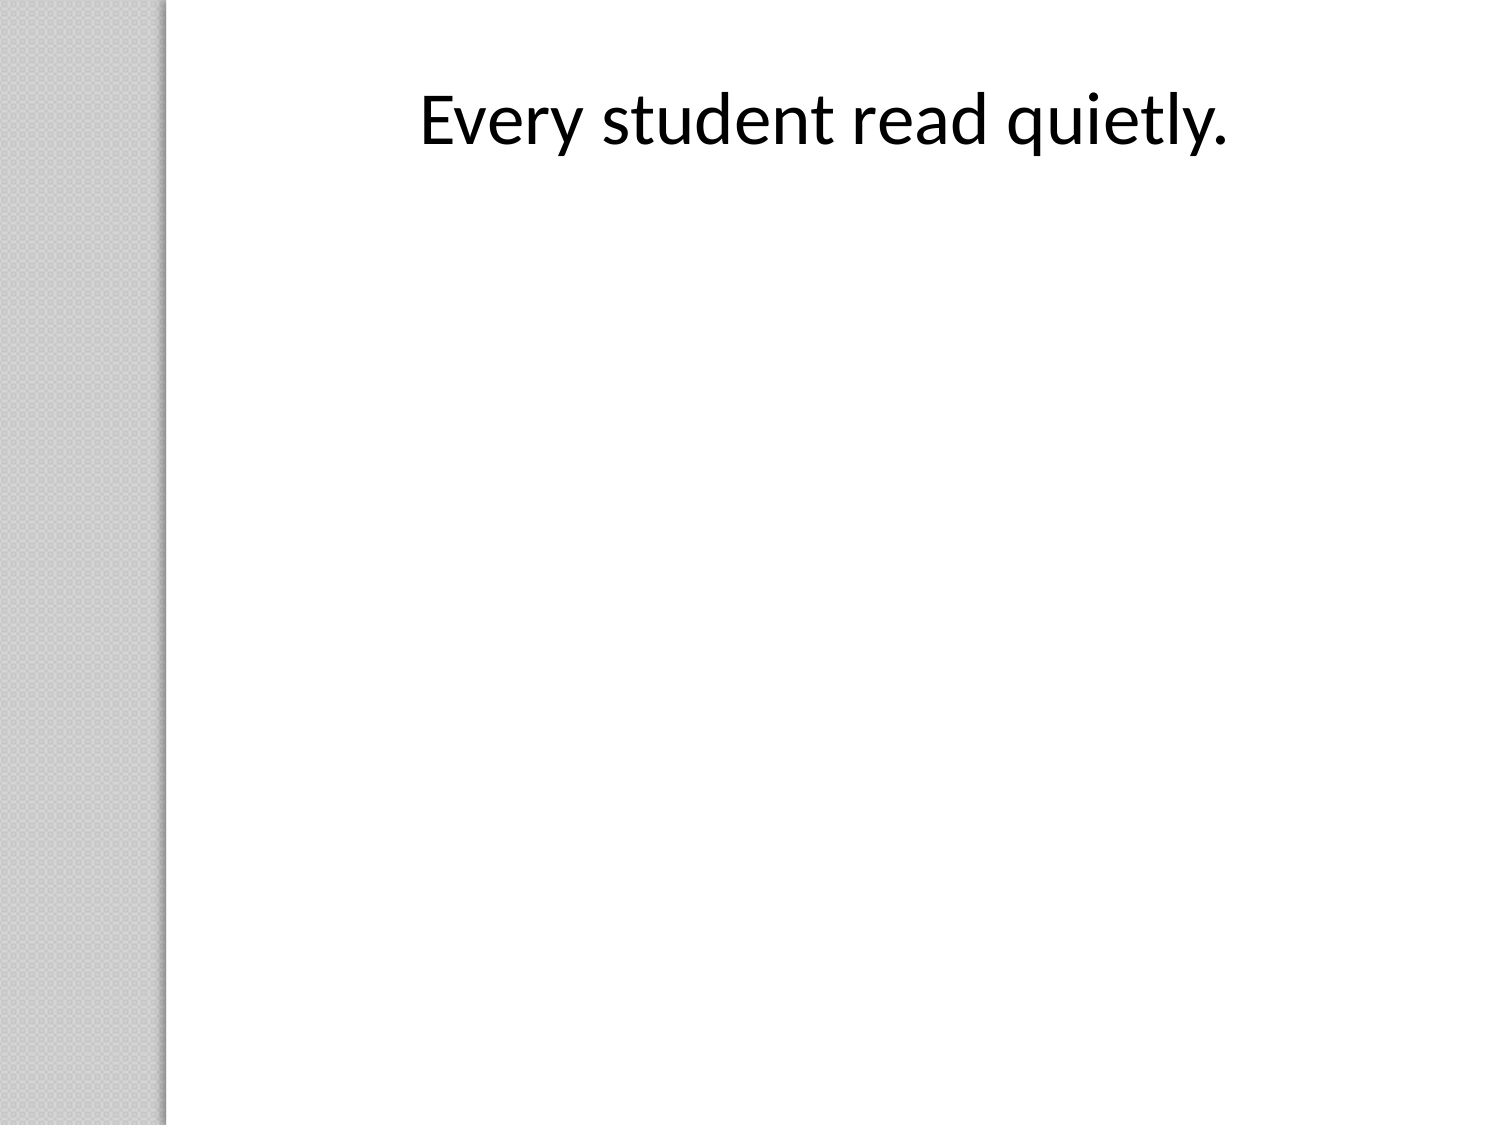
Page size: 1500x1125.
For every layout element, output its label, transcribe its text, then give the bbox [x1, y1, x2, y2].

text_box Every student read quietly. [200, 62, 1450, 168]
